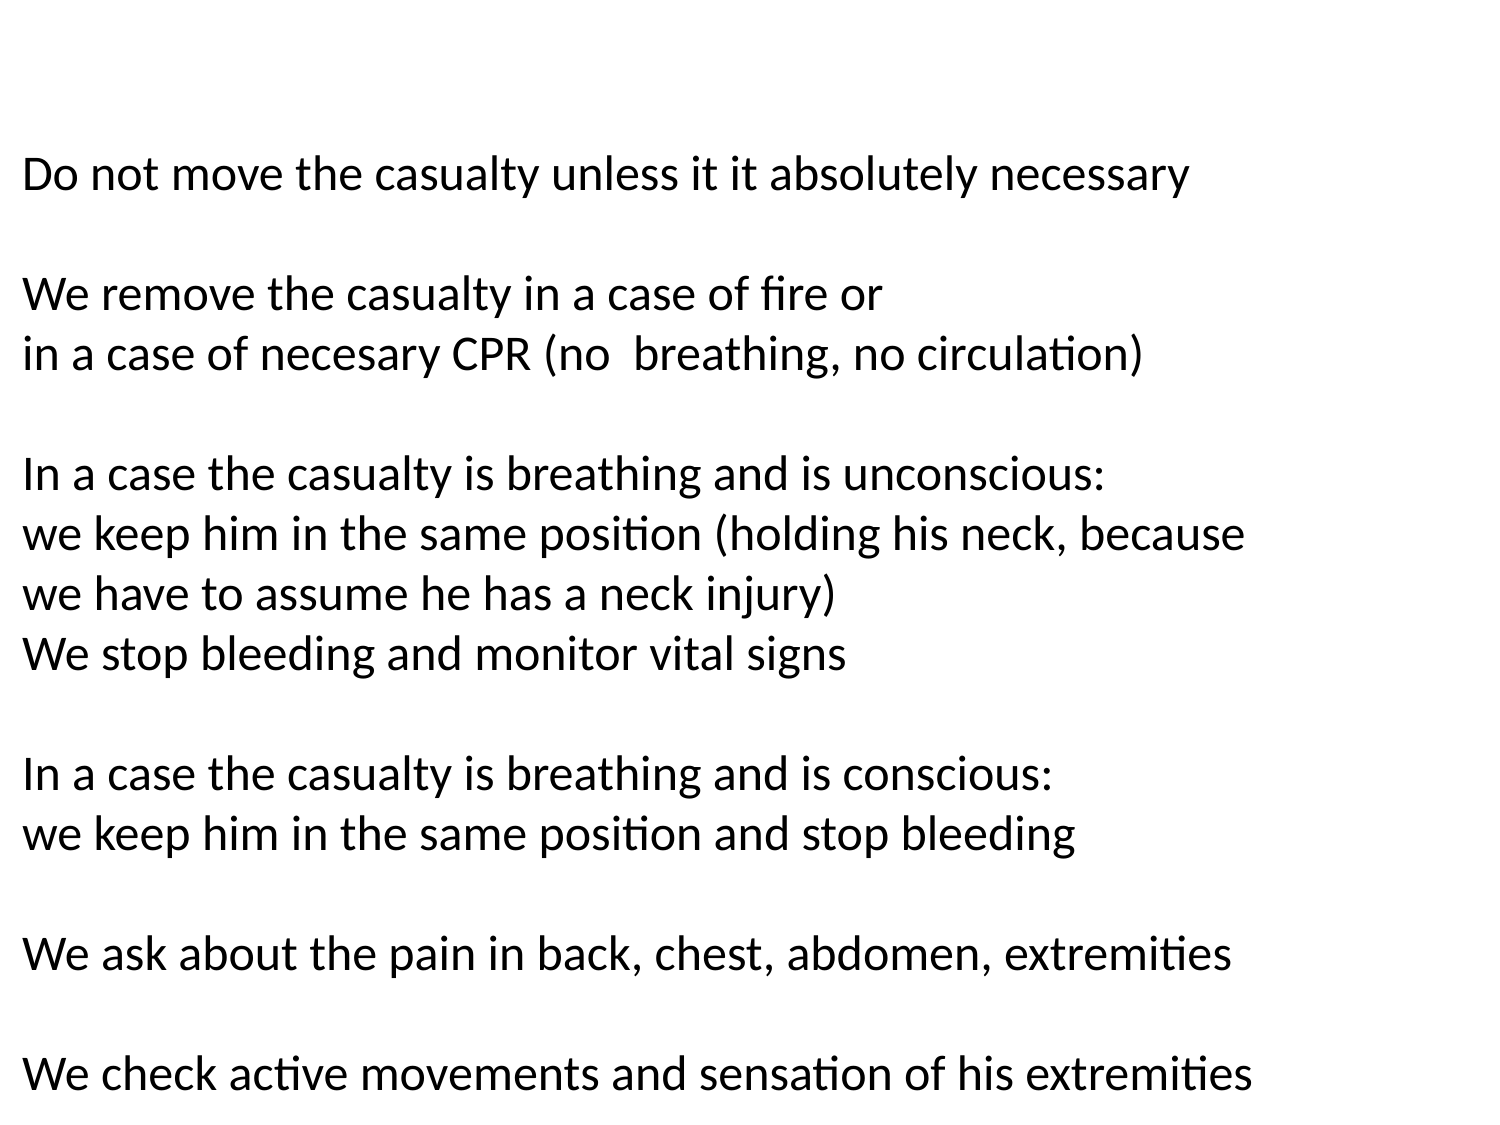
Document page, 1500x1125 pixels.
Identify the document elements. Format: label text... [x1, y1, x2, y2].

text_box Do not move the casualty unless it it absolutely necessary We remove the casualty in a case of fire or in a case of necesary CPR (no breathing, no circulation) In a case the casualty is breathing and is unconscious: we keep him in the same position (holding his neck, because we have to assume he has a neck injury) We stop bleeding and monitor vital signs In a case the casualty is breathing and is conscious: we keep him in the same position and stop bleeding We ask about the pain in back, chest, abdomen, extremities We check active movements and sensation of his extremities [7, 132, 1273, 1125]
